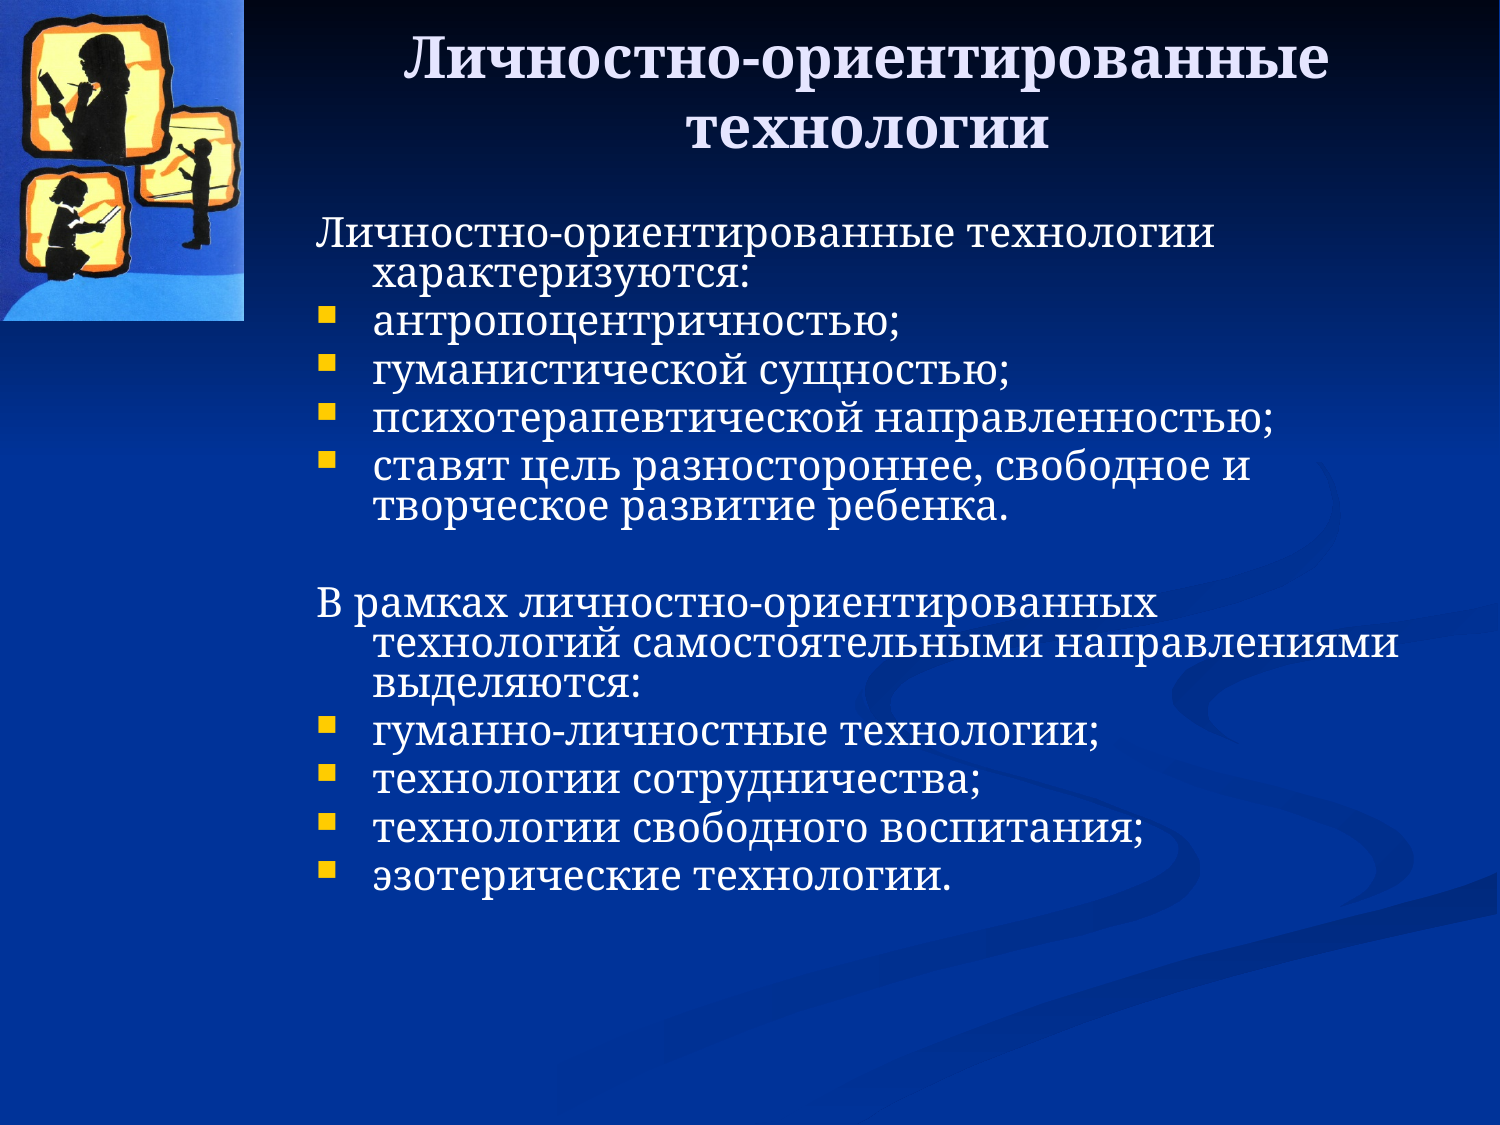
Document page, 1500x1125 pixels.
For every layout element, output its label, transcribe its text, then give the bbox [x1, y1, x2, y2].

list Личностно-ориентированные технологии характеризуются: антропоцентричностью; гуманистической сущностью; психотерапевтической направленностью; ставят цель разностороннее, свободное и творческое развитие ребенка. В рамках личностно-ориентированных технологий самостоятельными направлениями выделяются: гуманно-личностные технологии; технологии сотрудничества; технологии свободного воспитания; эзотерические технологии. [300, 207, 1426, 1006]
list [0, 0, 244, 322]
title Личностно-ориентированные технологии [289, 30, 1448, 150]
